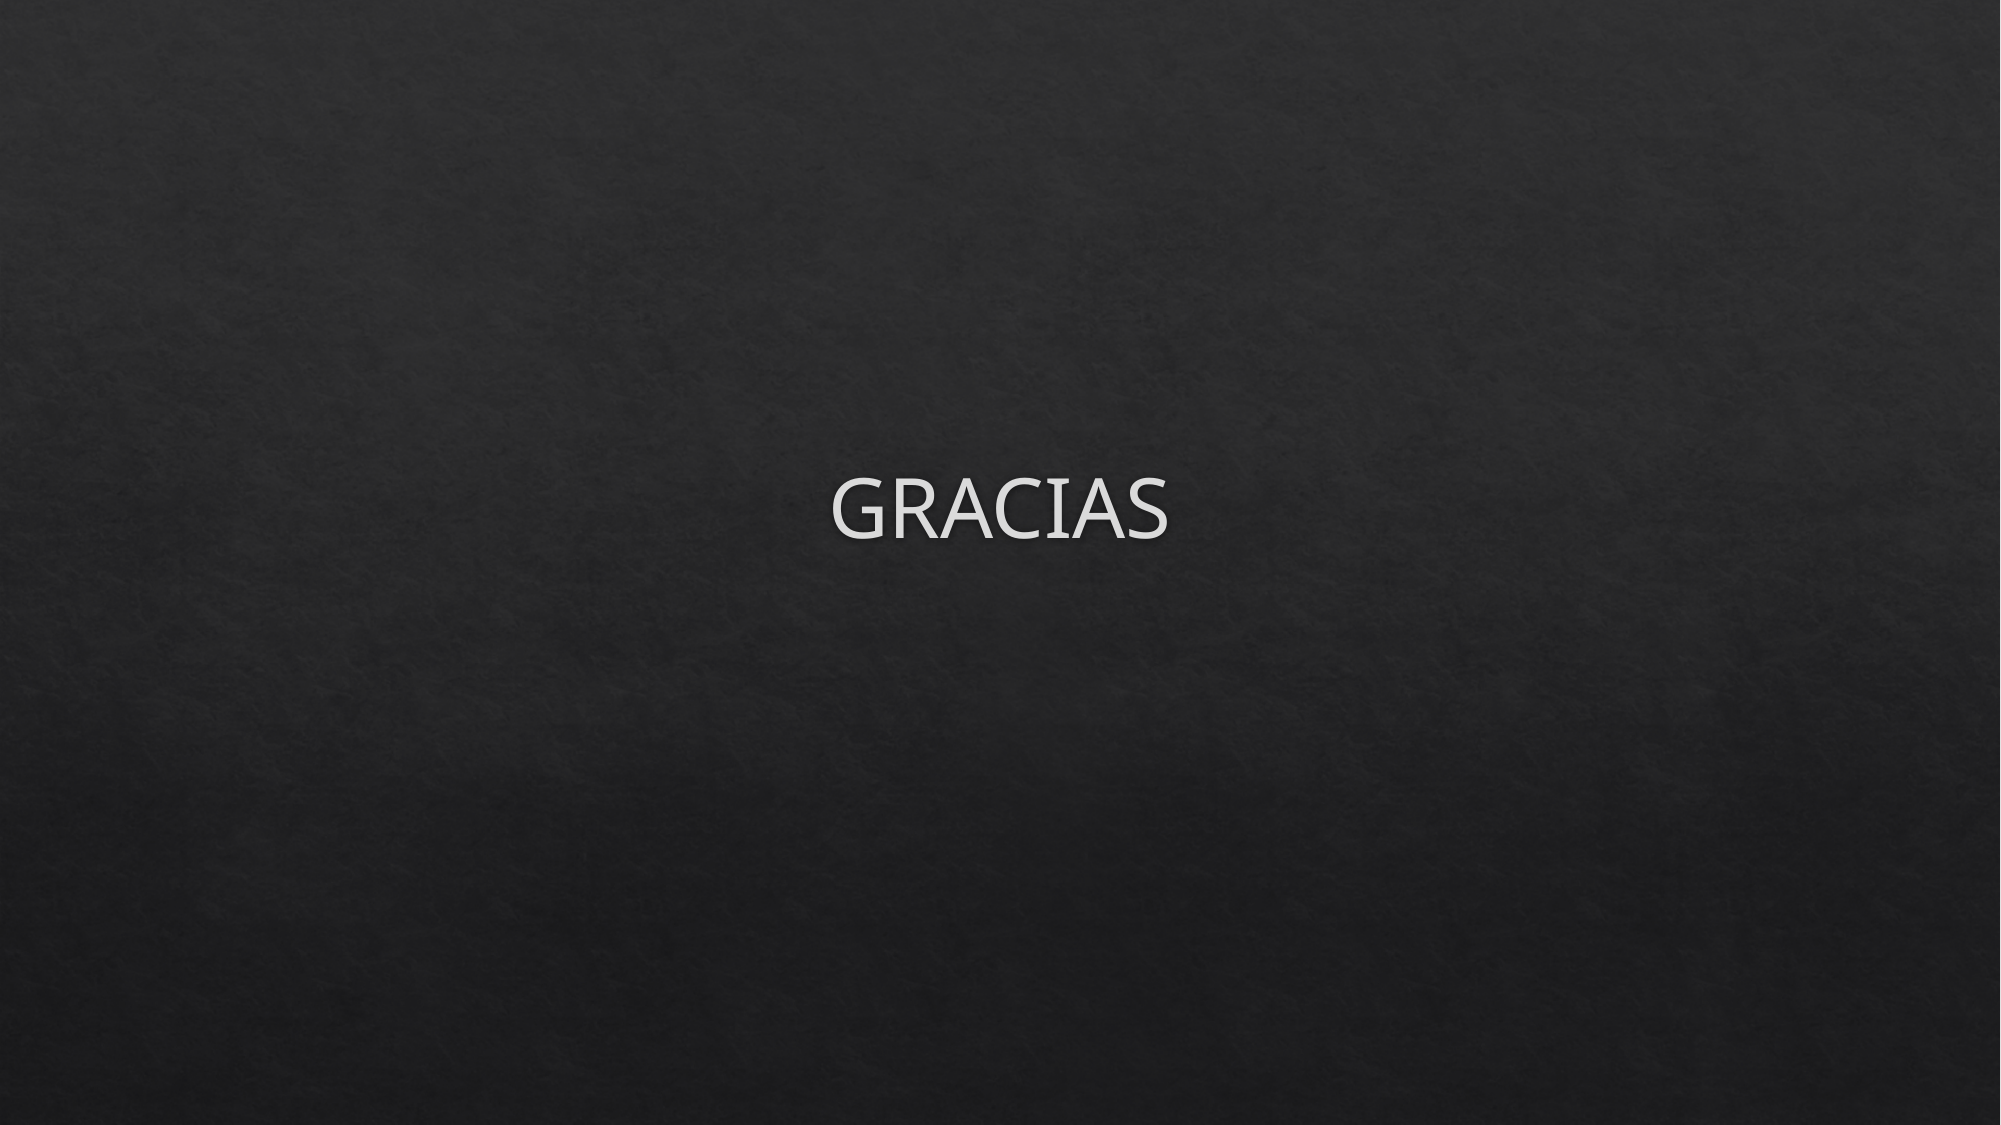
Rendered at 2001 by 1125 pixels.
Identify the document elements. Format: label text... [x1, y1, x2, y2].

title GRACIAS [150, 425, 1850, 585]
